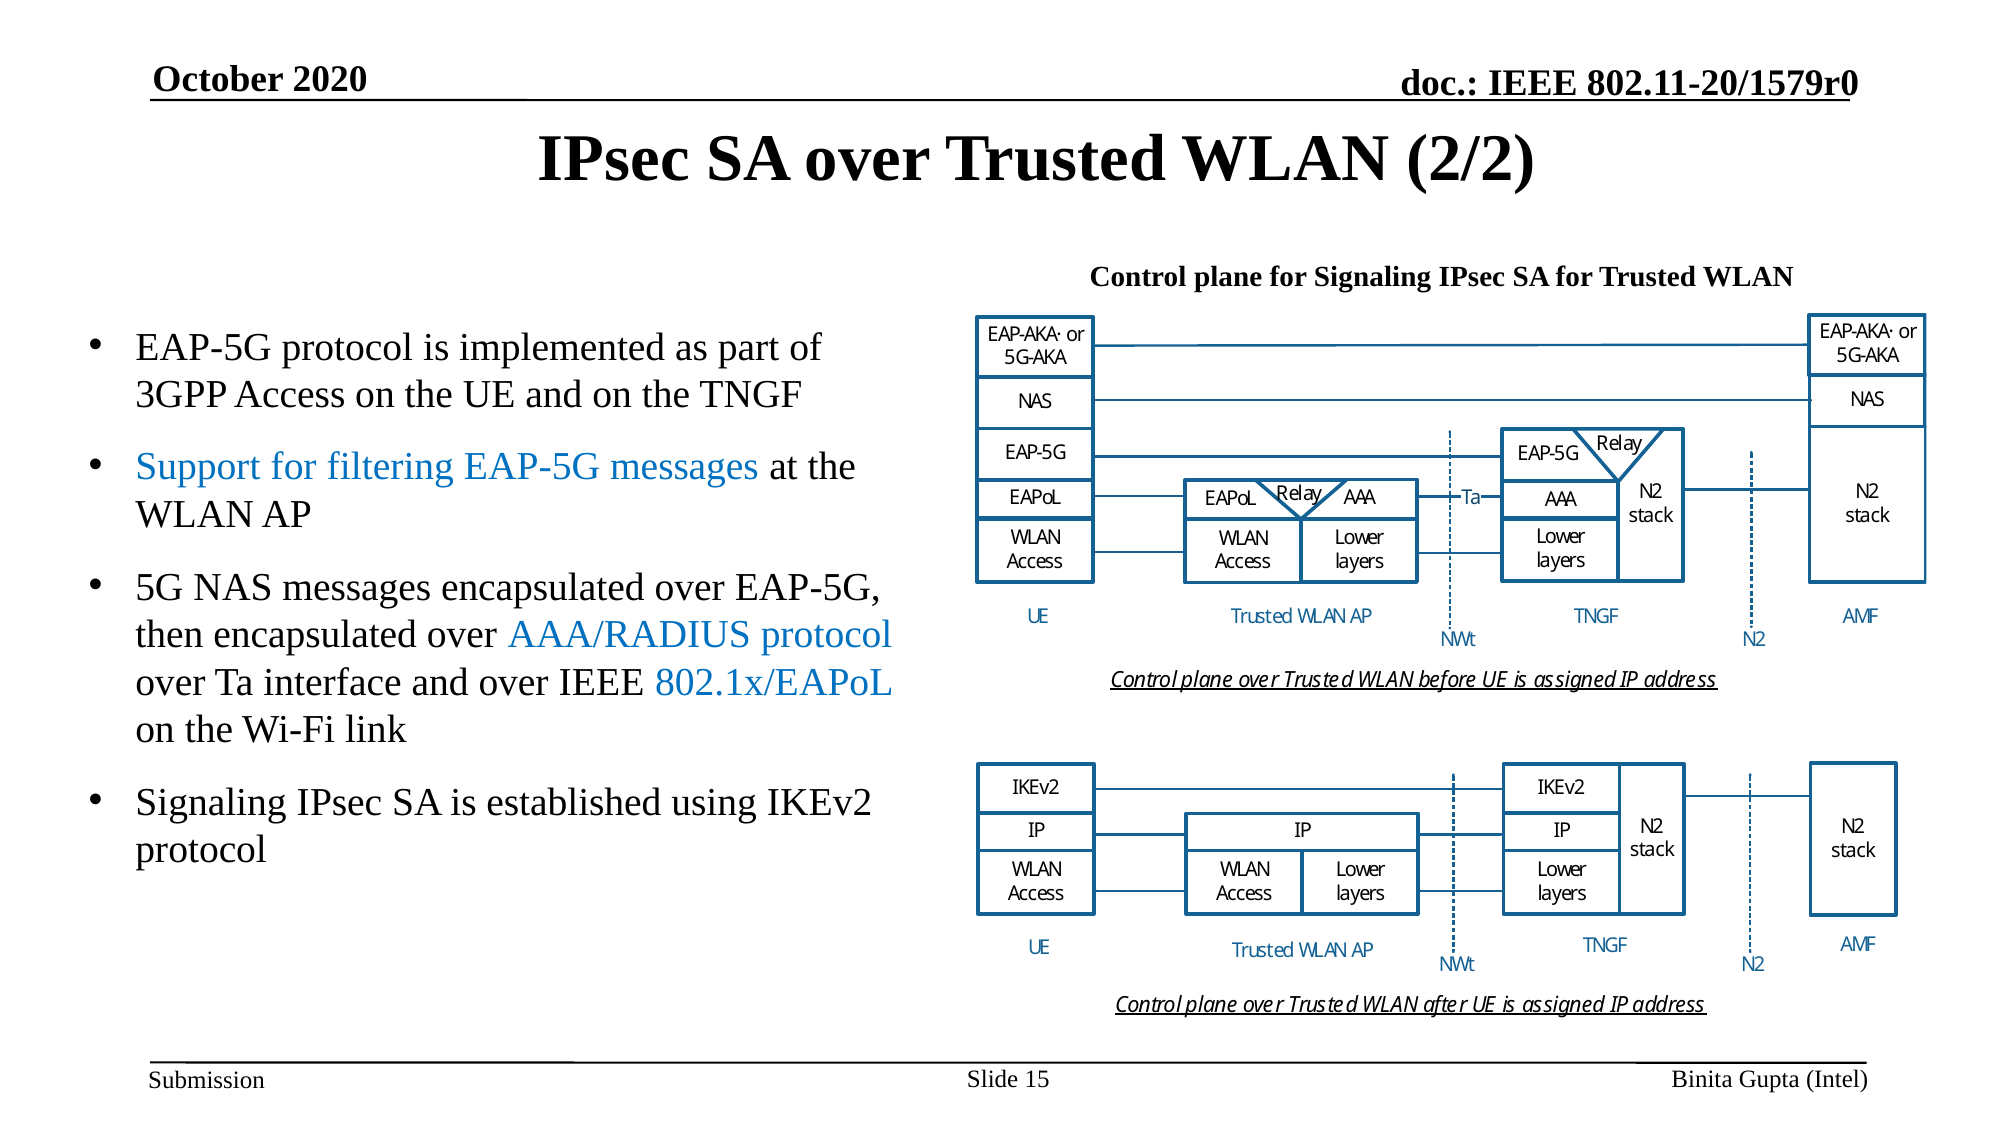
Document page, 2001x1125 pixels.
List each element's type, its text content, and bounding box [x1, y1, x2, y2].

list Control plane for Signaling IPsec SA for Trusted WLAN [999, 243, 1885, 300]
list EAP-5G protocol is implemented as part of 3GPP Access on the UE and on the TNGF Support for filtering EAP-5G messages at the WLAN AP 5G NAS messages encapsulated over EAP-5G, then encapsulated over AAA/RADIUS protocol over Ta interface and over IEEE 802.1x/EAPoL on the Wi-Fi link Signaling IPsec SA is established using IKEv2 protocol [73, 312, 938, 957]
title IPsec SA over Trusted WLAN (2/2) [337, 99, 1738, 208]
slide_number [152, 54, 563, 100]
footer Binita Gupta (Intel) [1234, 1061, 1869, 1093]
slide_number Slide 15 [950, 1061, 1067, 1123]
picture [974, 312, 1927, 1026]
